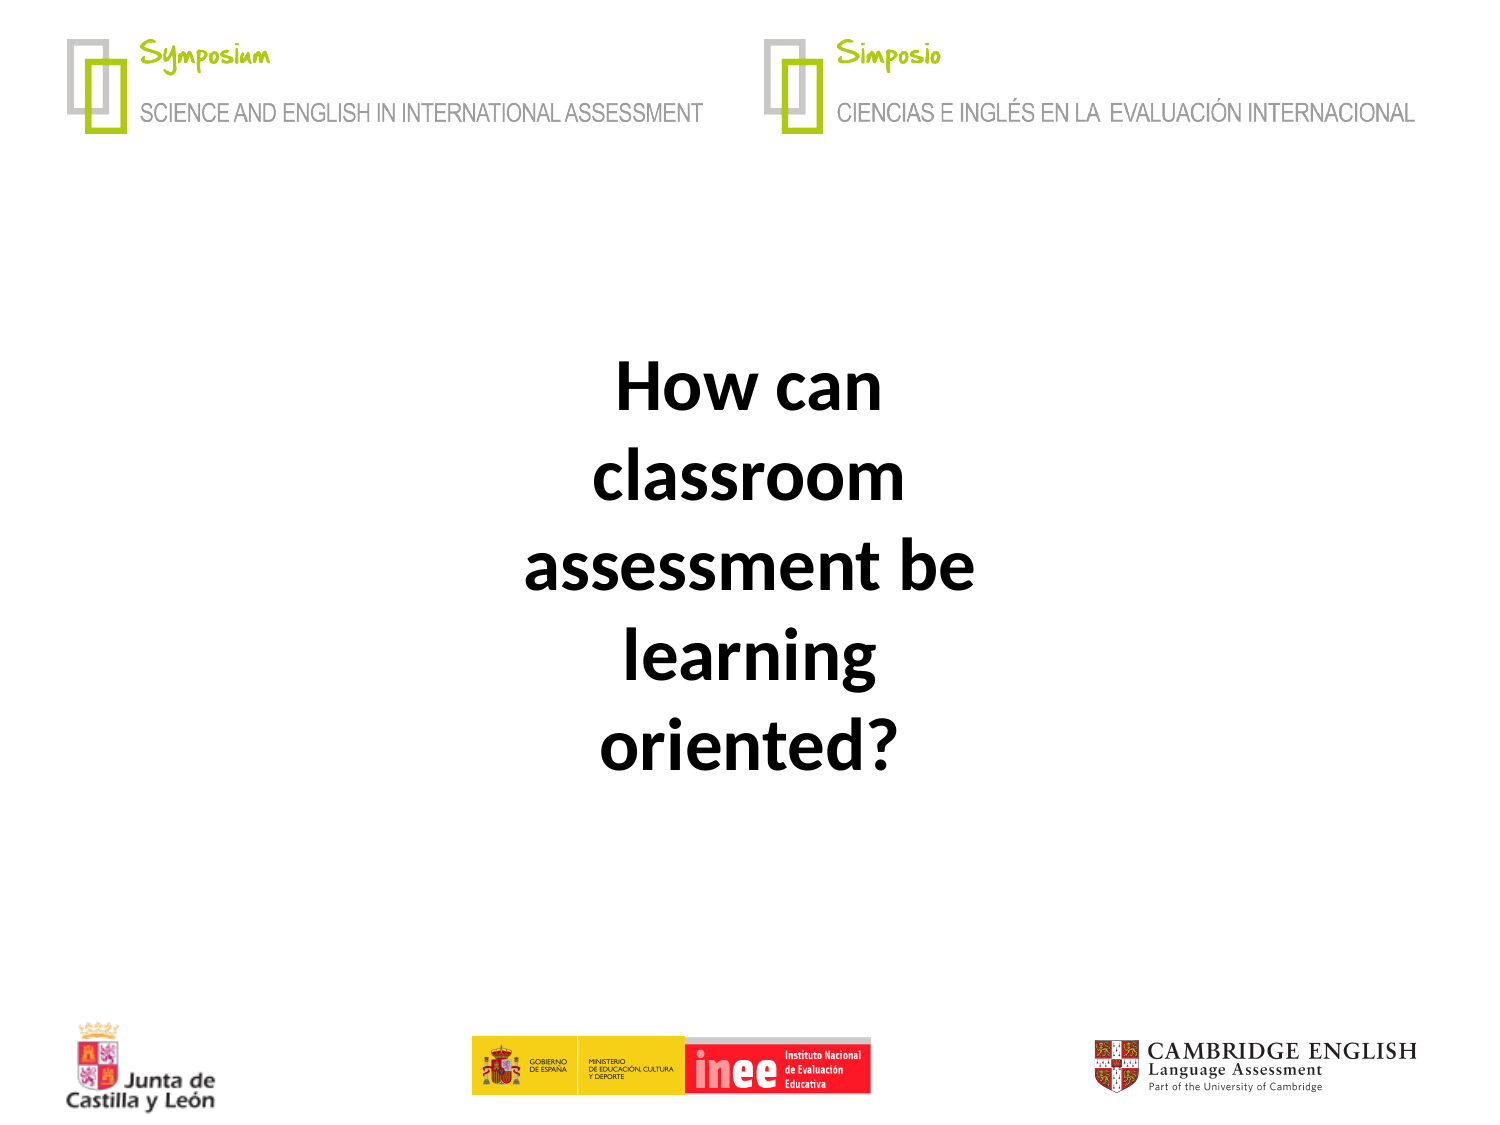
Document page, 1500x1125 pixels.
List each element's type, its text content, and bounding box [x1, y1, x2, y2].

picture [140, 39, 703, 122]
text_box How can classroom assessment be learning oriented? [507, 327, 993, 793]
picture [764, 39, 823, 134]
picture [472, 1030, 878, 1103]
picture [67, 39, 127, 134]
picture [837, 39, 1415, 122]
